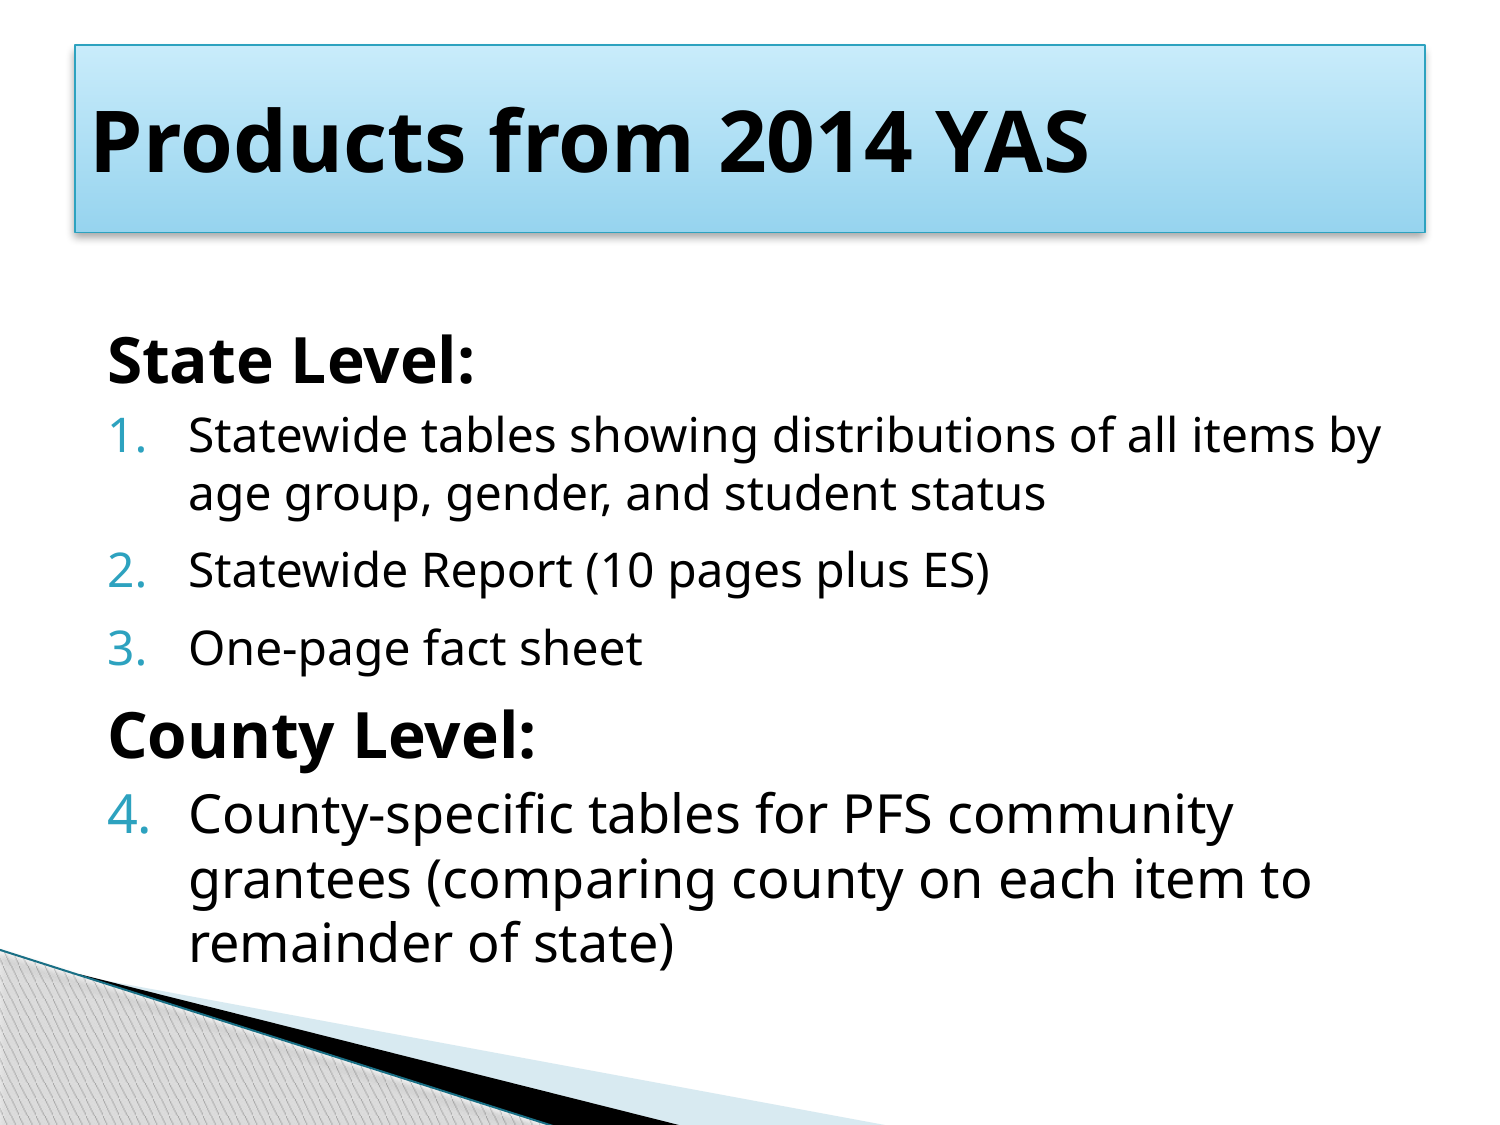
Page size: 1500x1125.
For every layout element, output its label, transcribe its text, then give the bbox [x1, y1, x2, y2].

list State Level: Statewide tables showing distributions of all items by age group, gender, and student status Statewide Report (10 pages plus ES) One-page fact sheet County Level: County-specific tables for PFS community grantees (comparing county on each item to remainder of state) [75, 312, 1425, 986]
title Products from 2014 YAS [74, 44, 1426, 233]
